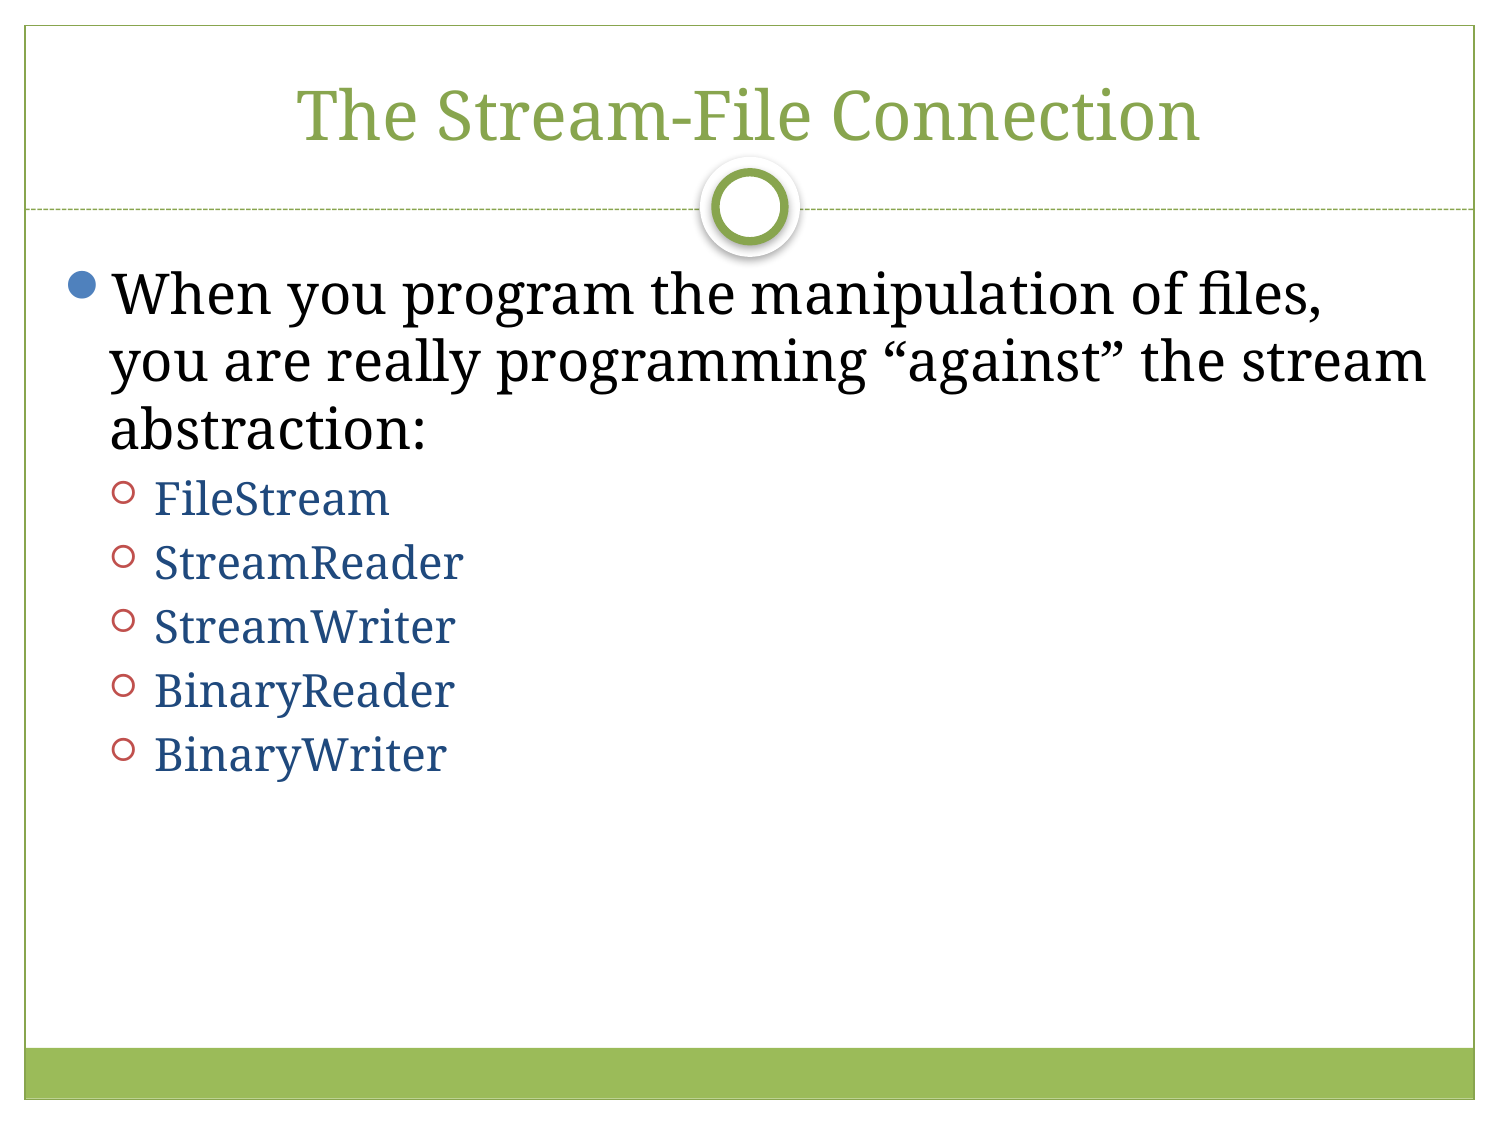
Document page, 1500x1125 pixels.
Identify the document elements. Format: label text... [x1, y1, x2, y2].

title The Stream-File Connection [49, 37, 1450, 162]
list When you program the manipulation of files, you are really programming “against” the stream abstraction: FileStream StreamReader StreamWriter BinaryReader BinaryWriter [49, 250, 1445, 1001]
